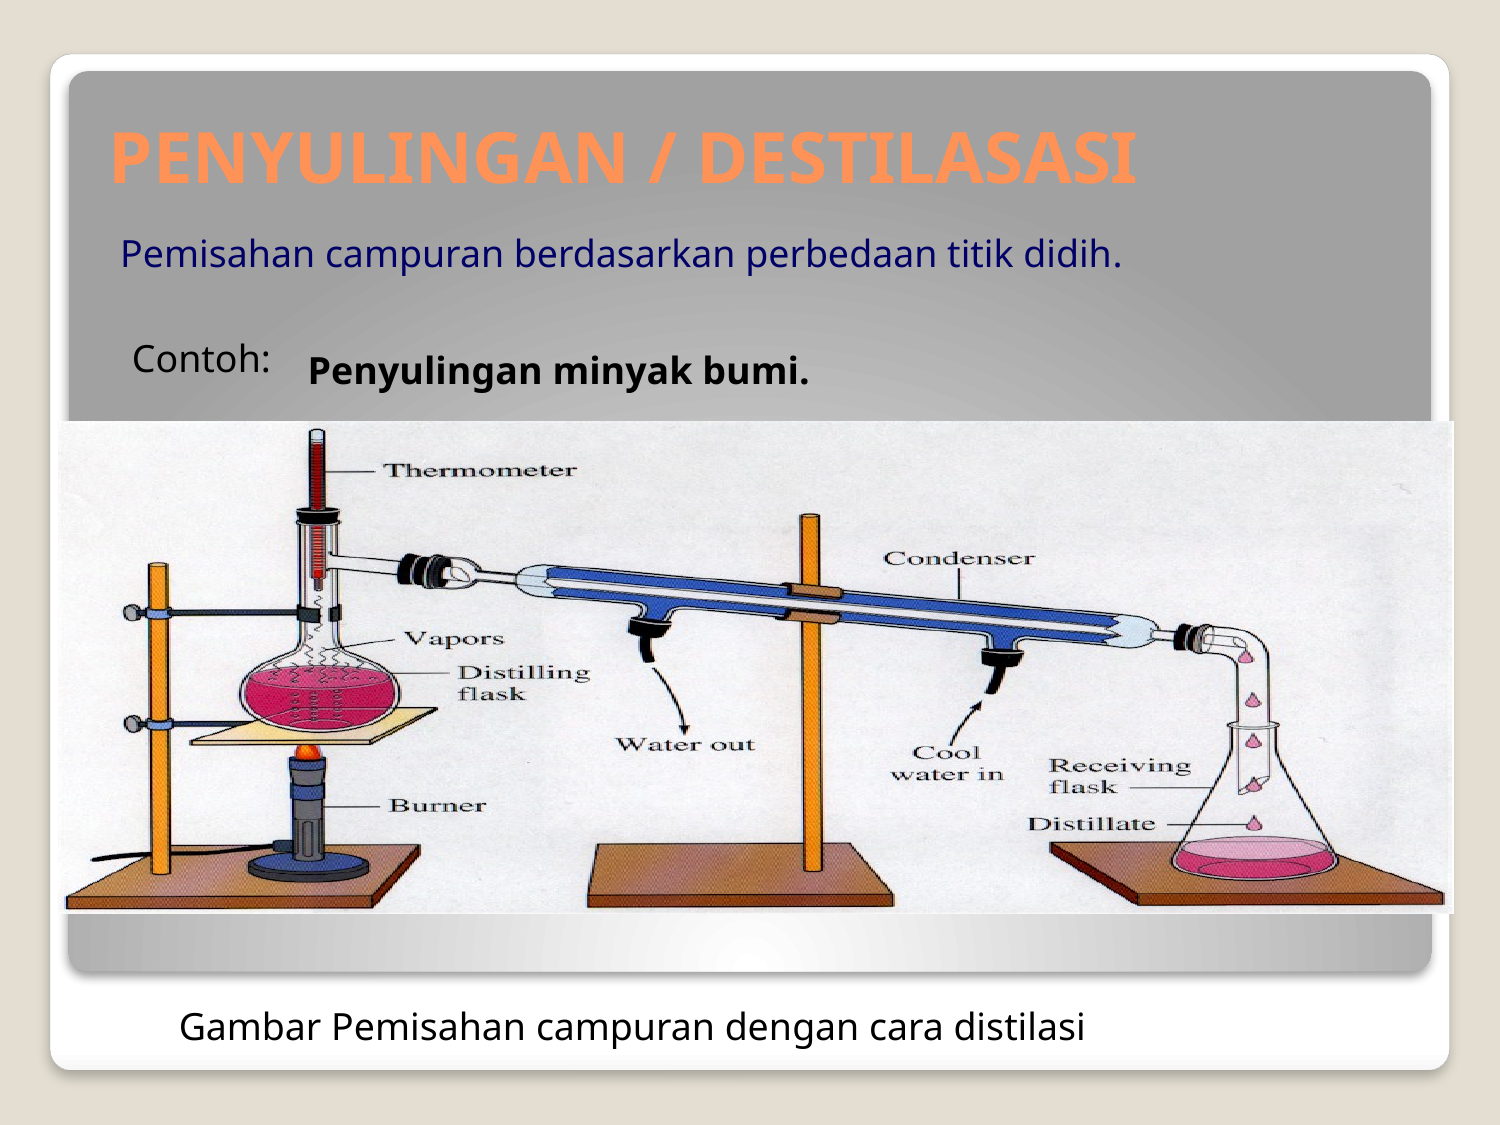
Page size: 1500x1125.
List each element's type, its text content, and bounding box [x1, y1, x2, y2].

text_box Penyulingan minyak bumi. [292, 339, 1043, 400]
text_box PENYULINGAN / DESTILASASI [93, 105, 1357, 206]
text_box Contoh: [117, 328, 328, 388]
picture [58, 421, 1454, 915]
text_box Pemisahan campuran berdasarkan perbedaan titik didih. [105, 222, 1407, 283]
text_box Gambar Pemisahan campuran dengan cara distilasi [164, 996, 1418, 1056]
